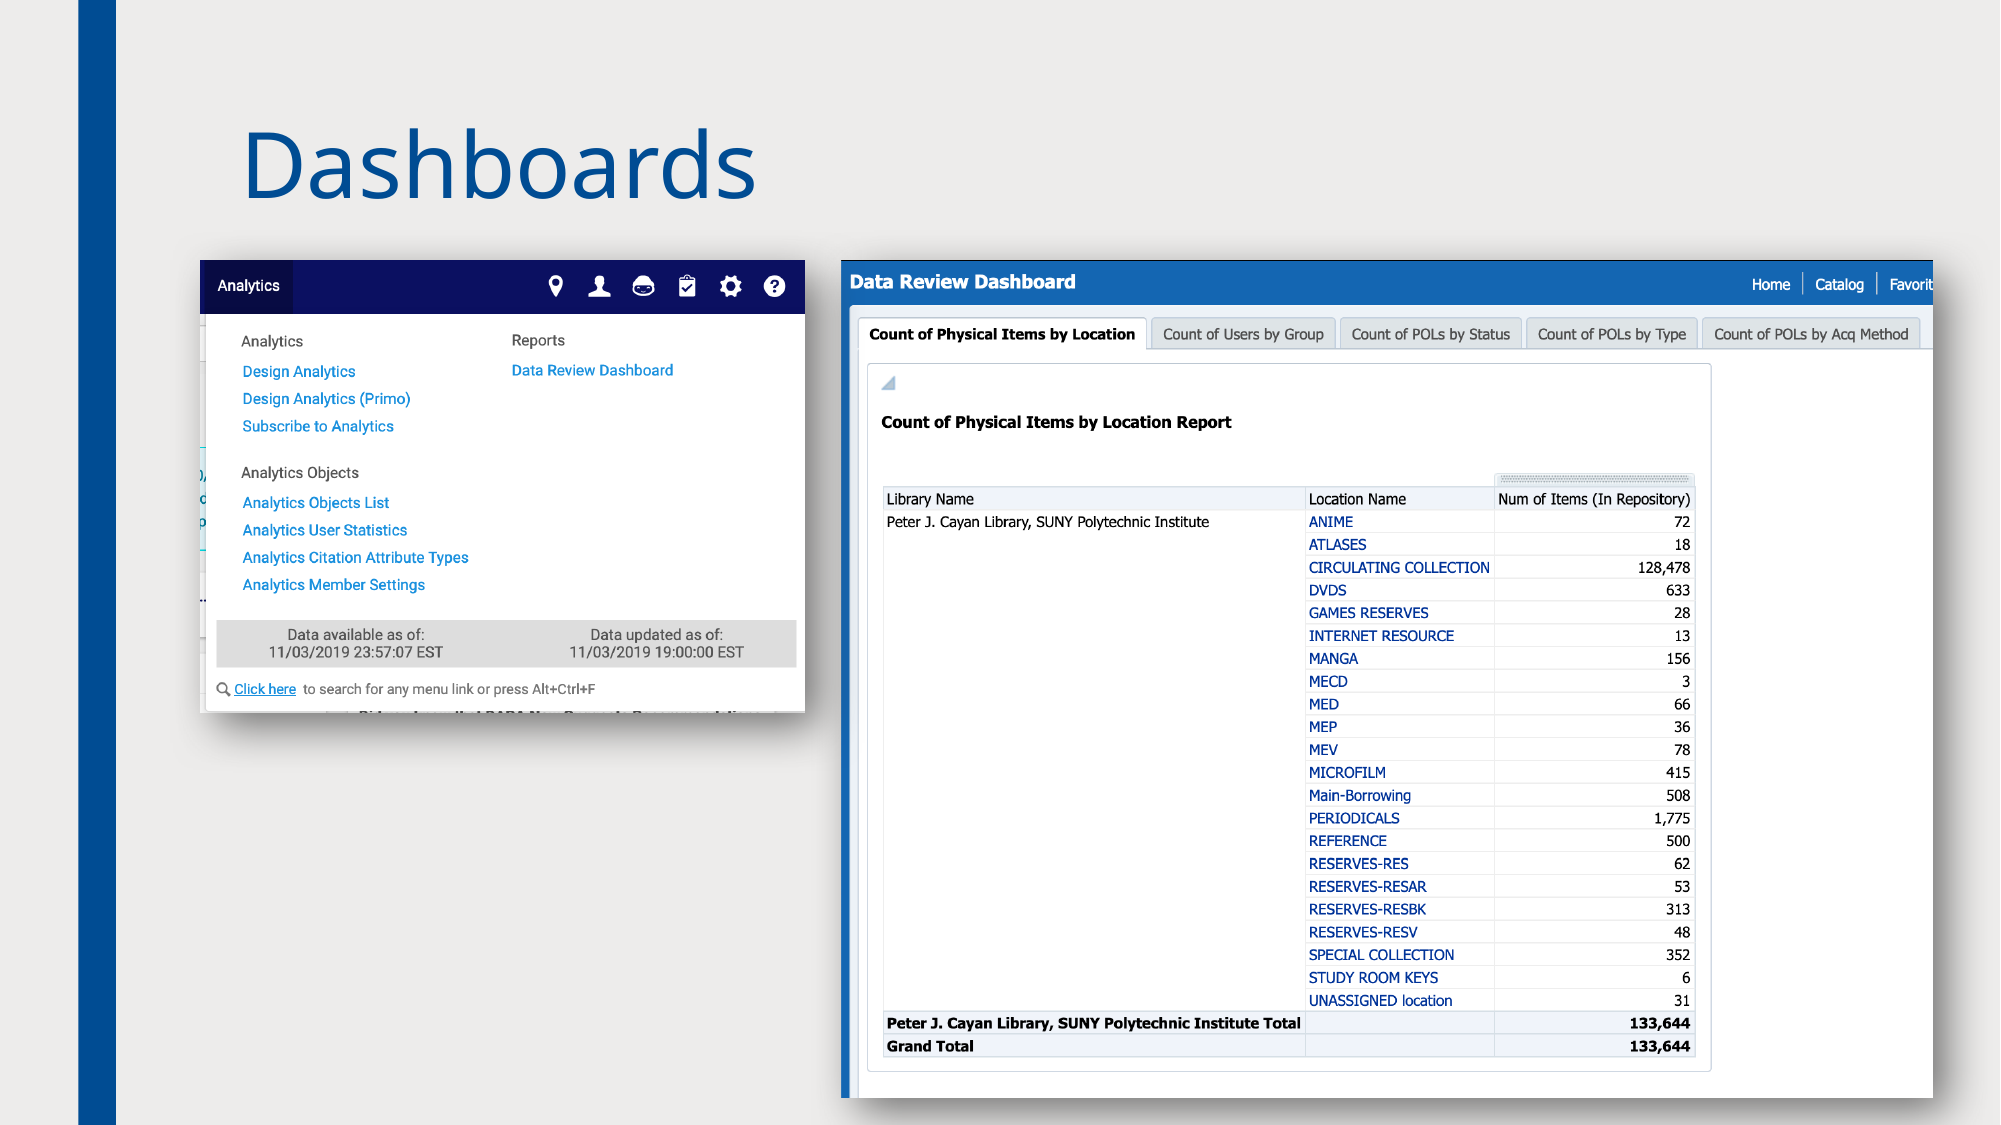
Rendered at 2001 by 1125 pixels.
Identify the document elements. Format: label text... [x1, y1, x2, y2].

title Dashboards [225, 112, 1800, 264]
picture [199, 260, 805, 713]
picture [841, 260, 1933, 1098]
